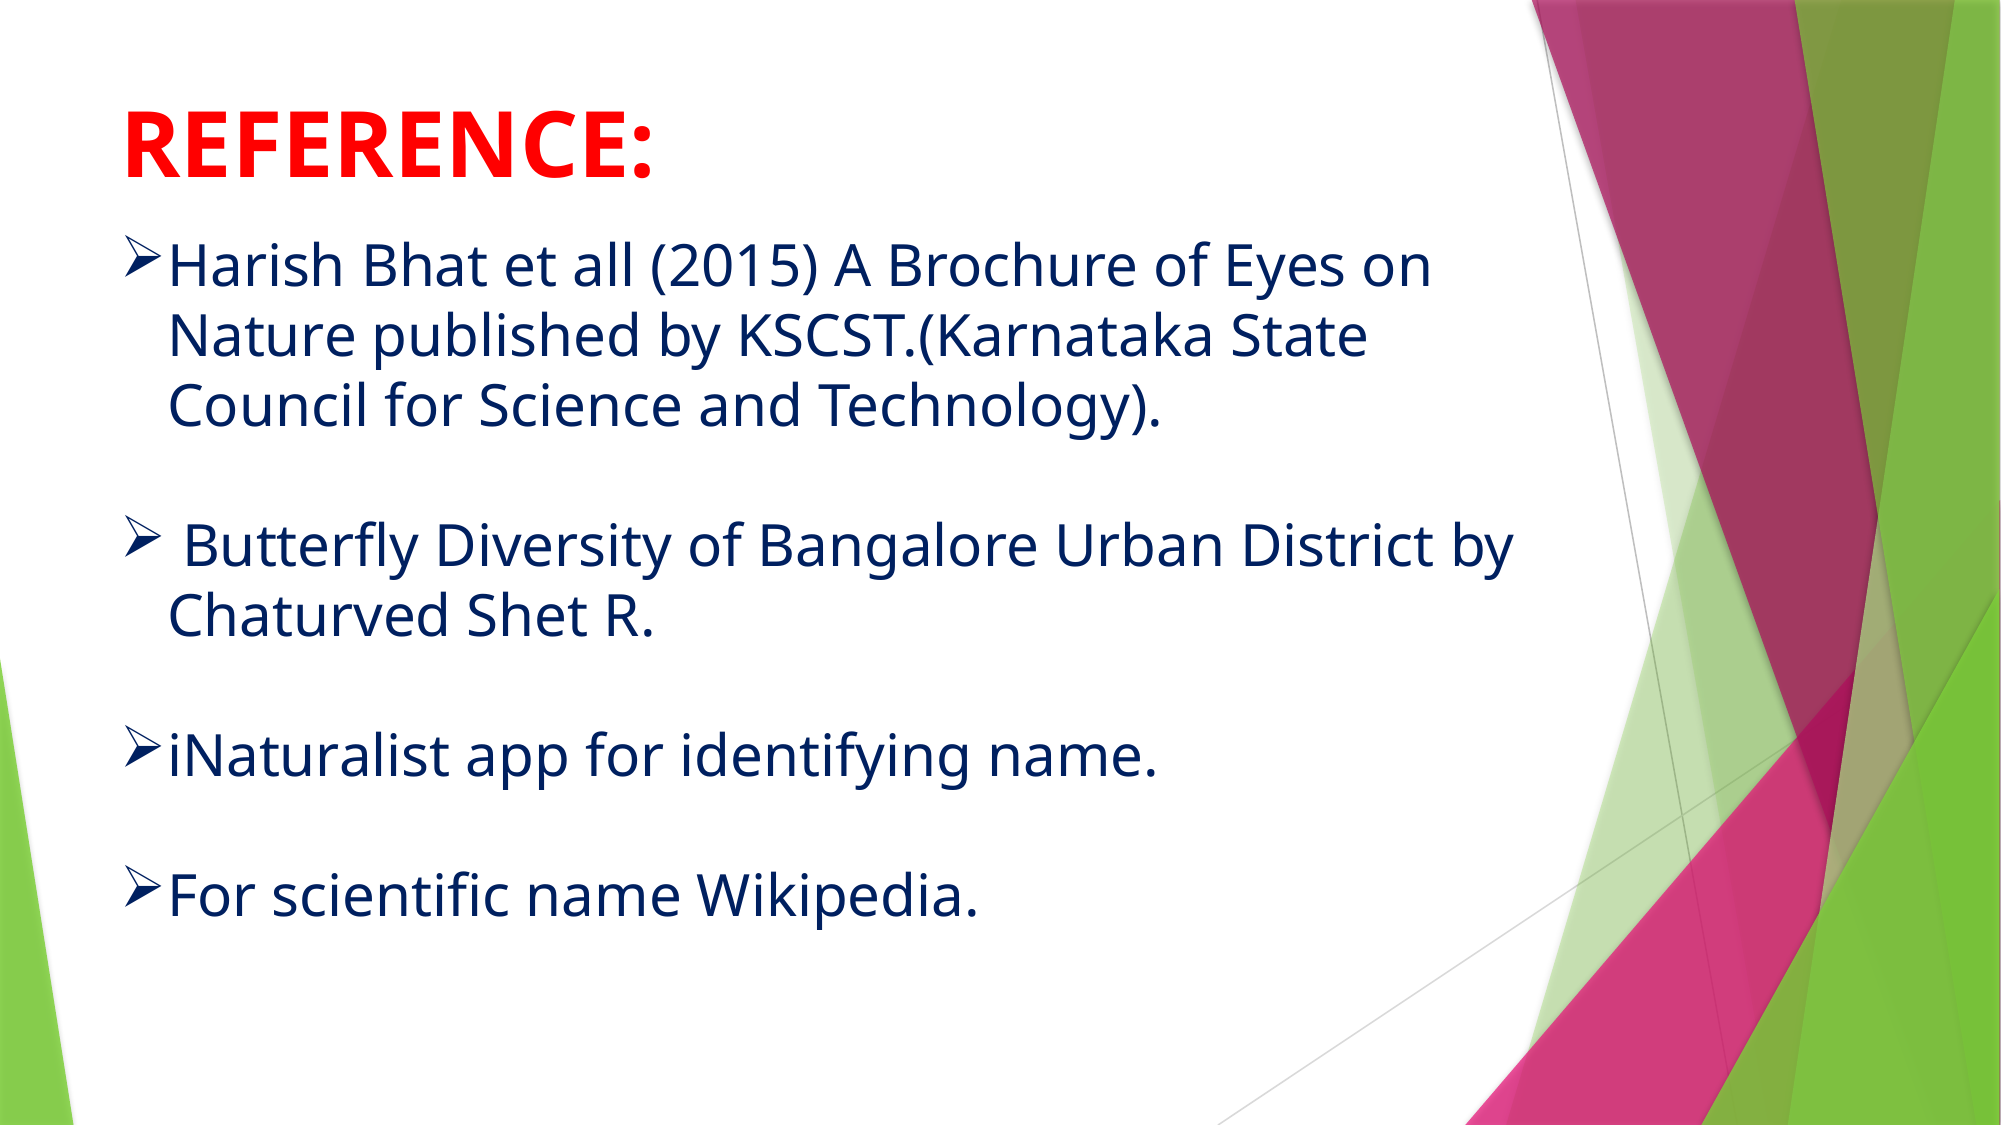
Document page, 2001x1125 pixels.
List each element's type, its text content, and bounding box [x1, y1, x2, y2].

list [1588, 235, 1889, 755]
text_box Harish Bhat et all (2015) A Brochure of Eyes on Nature published by KSCST.(Karnataka State Council for Science and Technology). Butterfly Diversity of Bangalore Urban District by Chaturved Shet R. iNaturalist app for identifying name. For scientific name Wikipedia. [105, 221, 1588, 1056]
text_box REFERENCE: [105, 78, 1786, 204]
